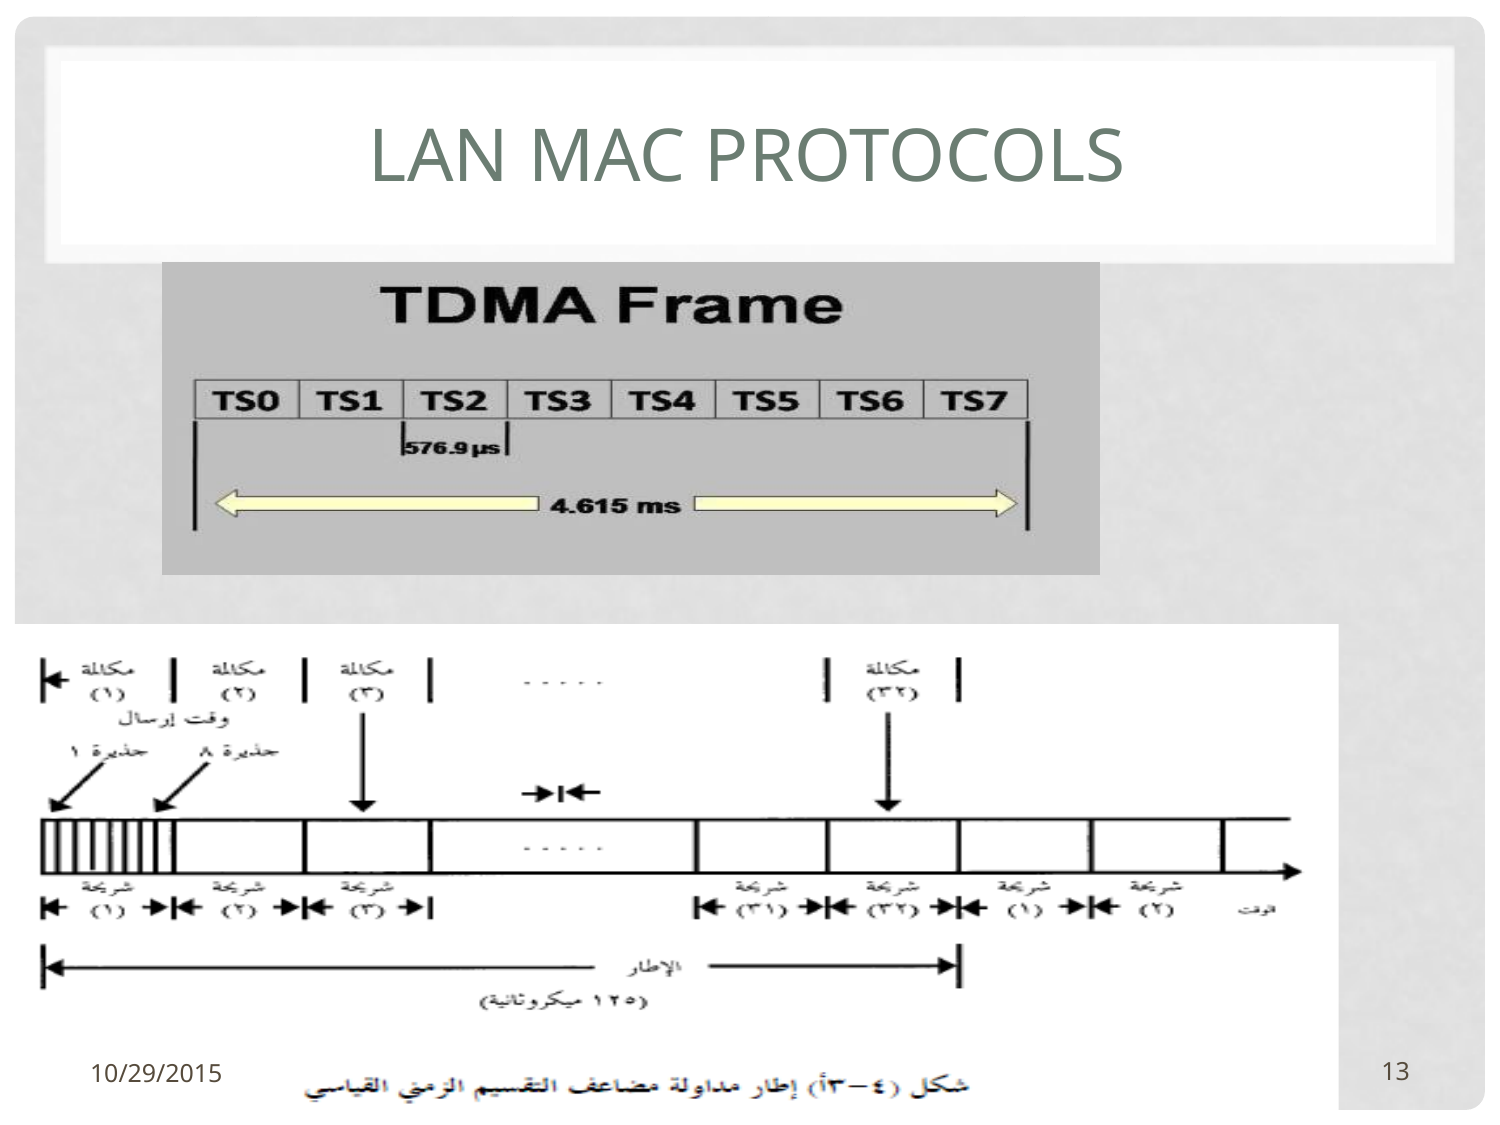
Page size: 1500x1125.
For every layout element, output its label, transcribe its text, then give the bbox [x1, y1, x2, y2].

picture [162, 262, 1101, 576]
picture [0, 624, 1339, 1125]
slide_number 13 [1339, 1042, 1425, 1103]
title LAN MAC protocols [69, 66, 1425, 238]
